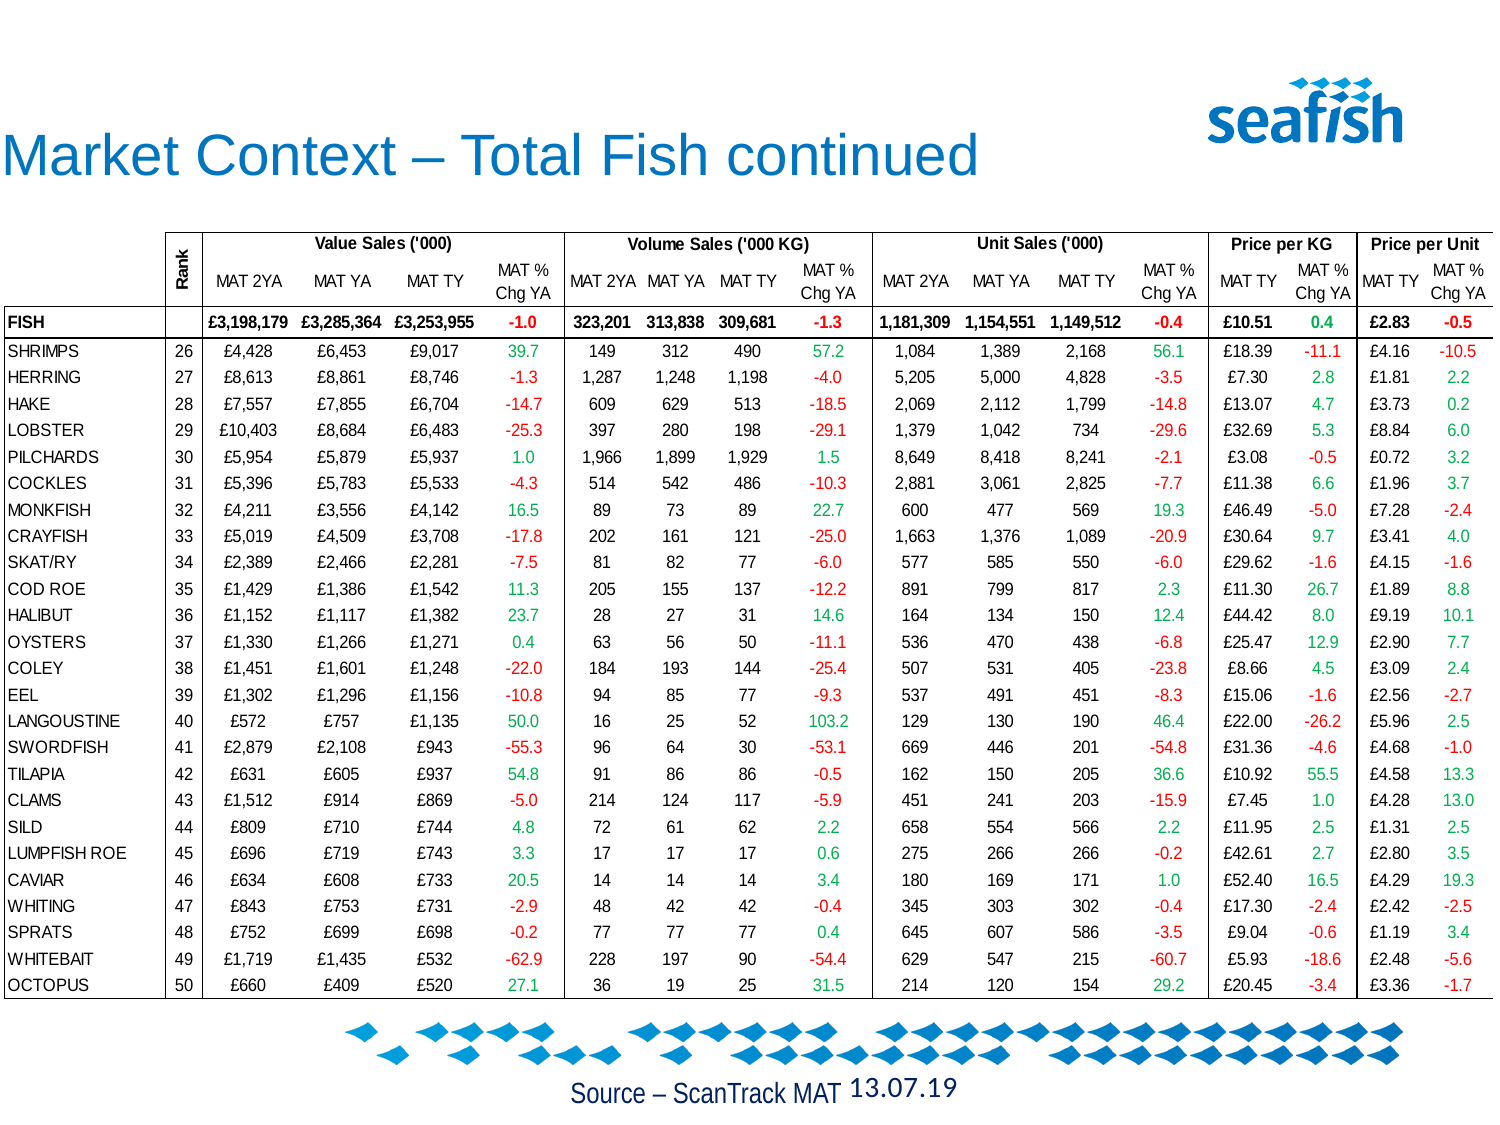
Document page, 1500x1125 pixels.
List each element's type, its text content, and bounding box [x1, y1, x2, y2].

picture [4, 231, 1494, 1000]
picture [345, 1022, 1403, 1065]
text_box Source – ScanTrack MAT [0, 1067, 857, 1117]
picture [842, 1072, 1001, 1114]
title Market Context – Total Fish continued [1, 125, 1419, 207]
